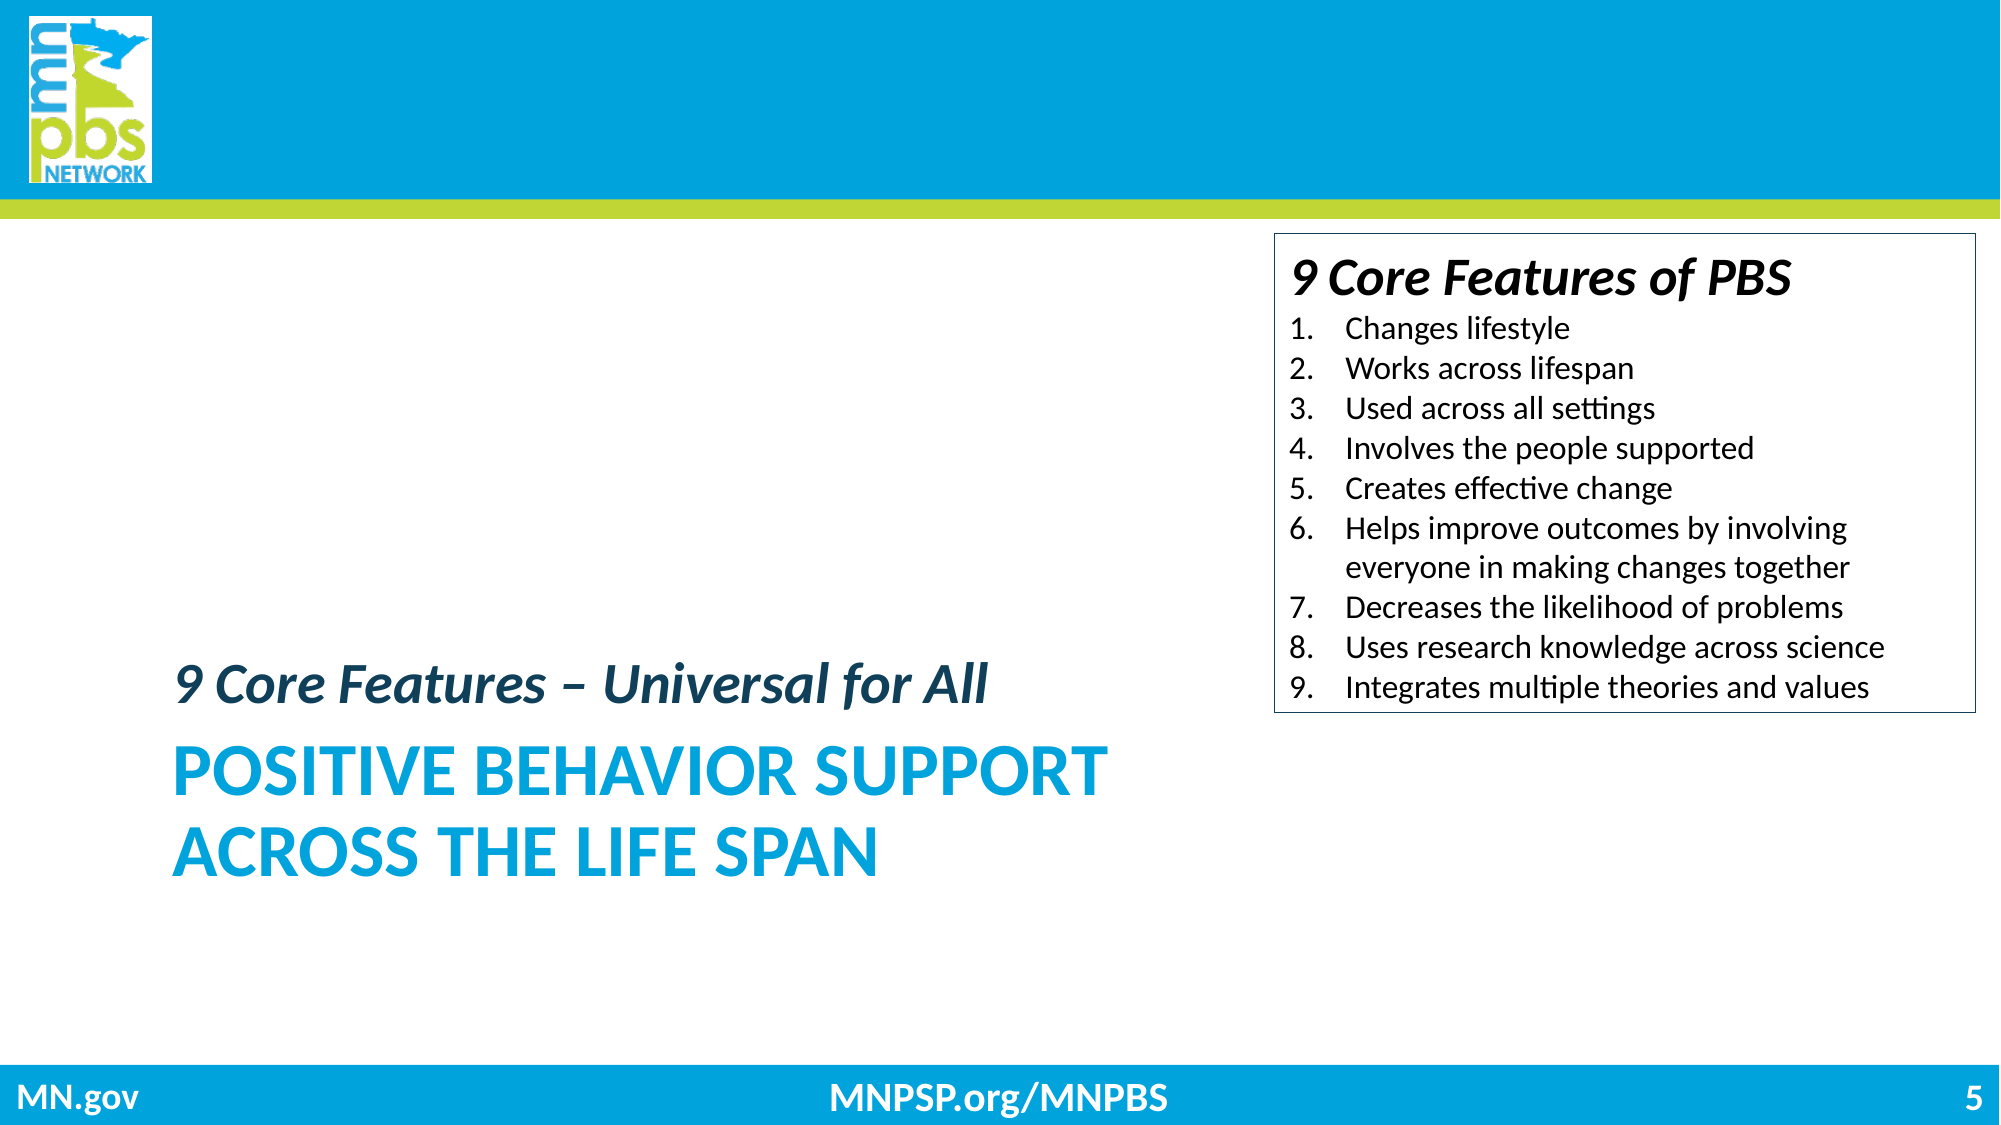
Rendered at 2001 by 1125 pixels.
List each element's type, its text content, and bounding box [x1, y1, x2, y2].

list 9 Core Features – Universal for All [157, 476, 1858, 723]
text_box 9 Core Features of PBS Changes lifestyle Works across lifespan Used across all settings Involves the people supported Creates effective change Helps improve outcomes by involving everyone in making changes together Decreases the likelihood of problems Uses research knowledge across science Integrates multiple theories and values [1274, 233, 1976, 713]
footer MNPSP.org/MNPBS [0, 1065, 1999, 1125]
title Positive Behavior Support Across the Life Span [157, 723, 1858, 947]
picture [30, 17, 151, 182]
